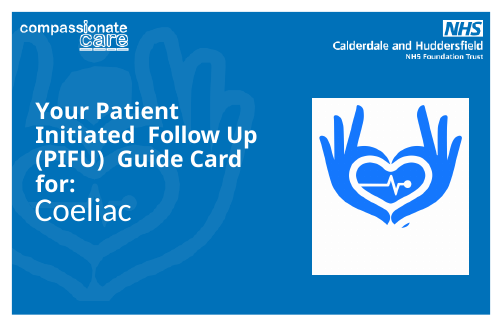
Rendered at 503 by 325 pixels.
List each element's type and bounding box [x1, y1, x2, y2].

text_box [11, 11, 491, 315]
picture [312, 98, 469, 276]
